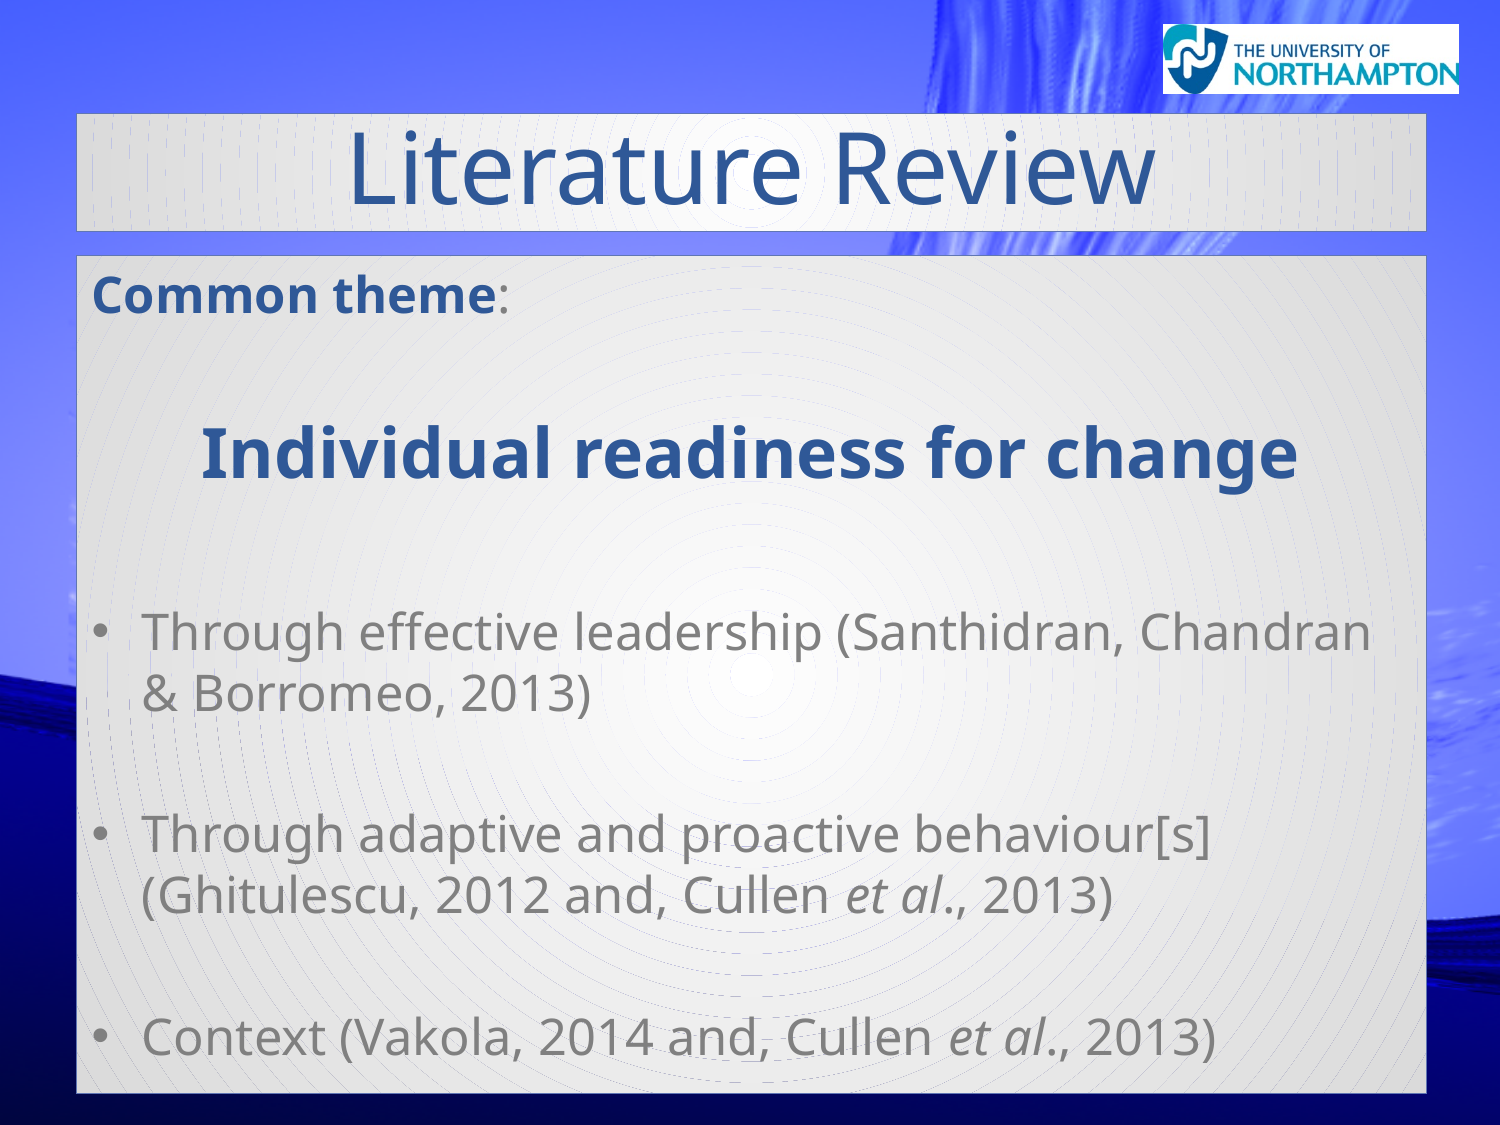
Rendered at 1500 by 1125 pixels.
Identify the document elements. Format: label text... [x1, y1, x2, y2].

list Common theme: Individual readiness for change Through effective leadership (Santhidran, Chandran & Borromeo, 2013) Through adaptive and proactive behaviour[s] (Ghitulescu, 2012 and, Cullen et al., 2013) Context (Vakola, 2014 and, Cullen et al., 2013) [76, 255, 1427, 1094]
picture [0, 0, 1500, 1125]
title Literature Review [76, 113, 1427, 232]
